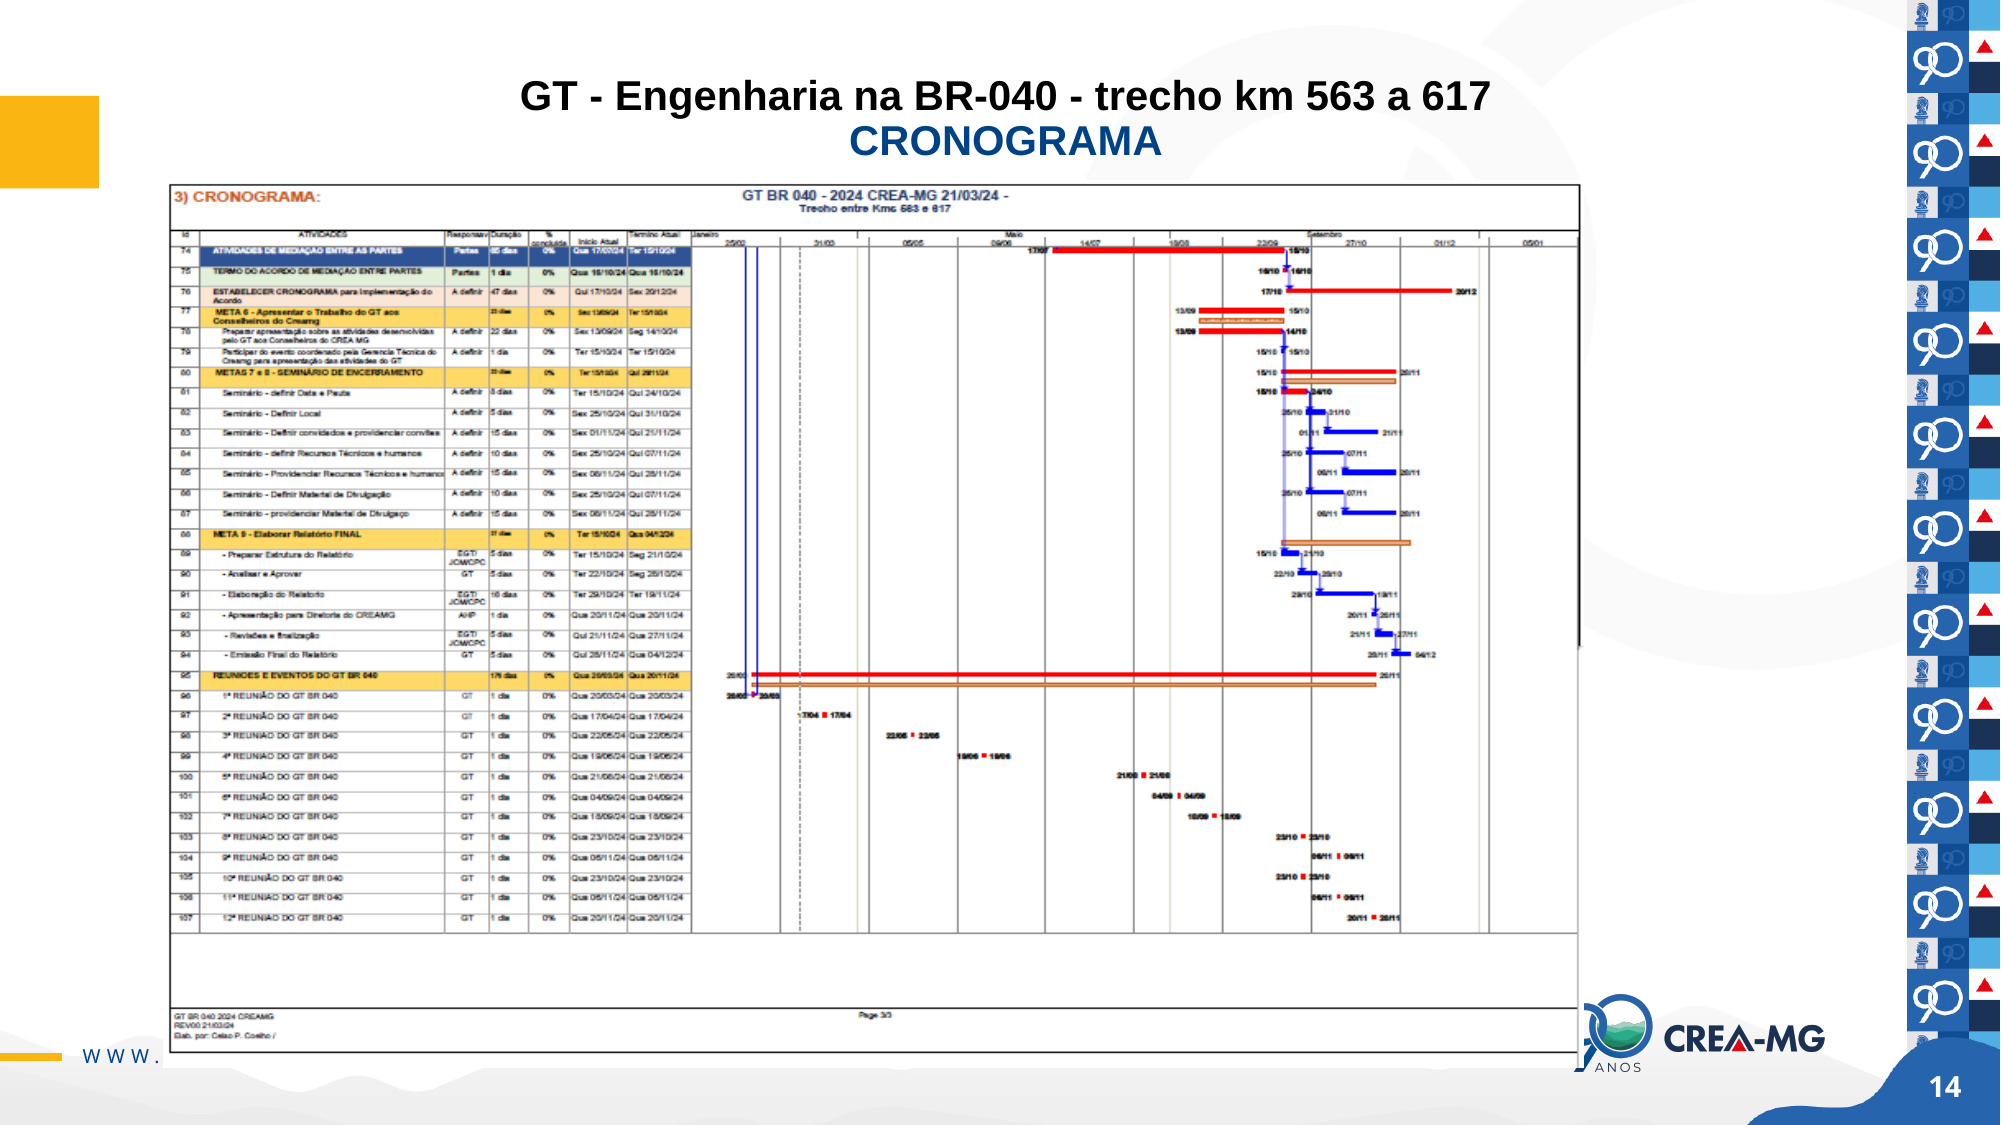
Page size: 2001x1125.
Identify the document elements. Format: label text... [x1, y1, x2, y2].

title GT - Engenharia na BR-040 - trecho km 563 a 617 CRONOGRAMA [266, 67, 1746, 183]
picture [0, 0, 2000, 1125]
slide_number 14 [1889, 1060, 2000, 1114]
